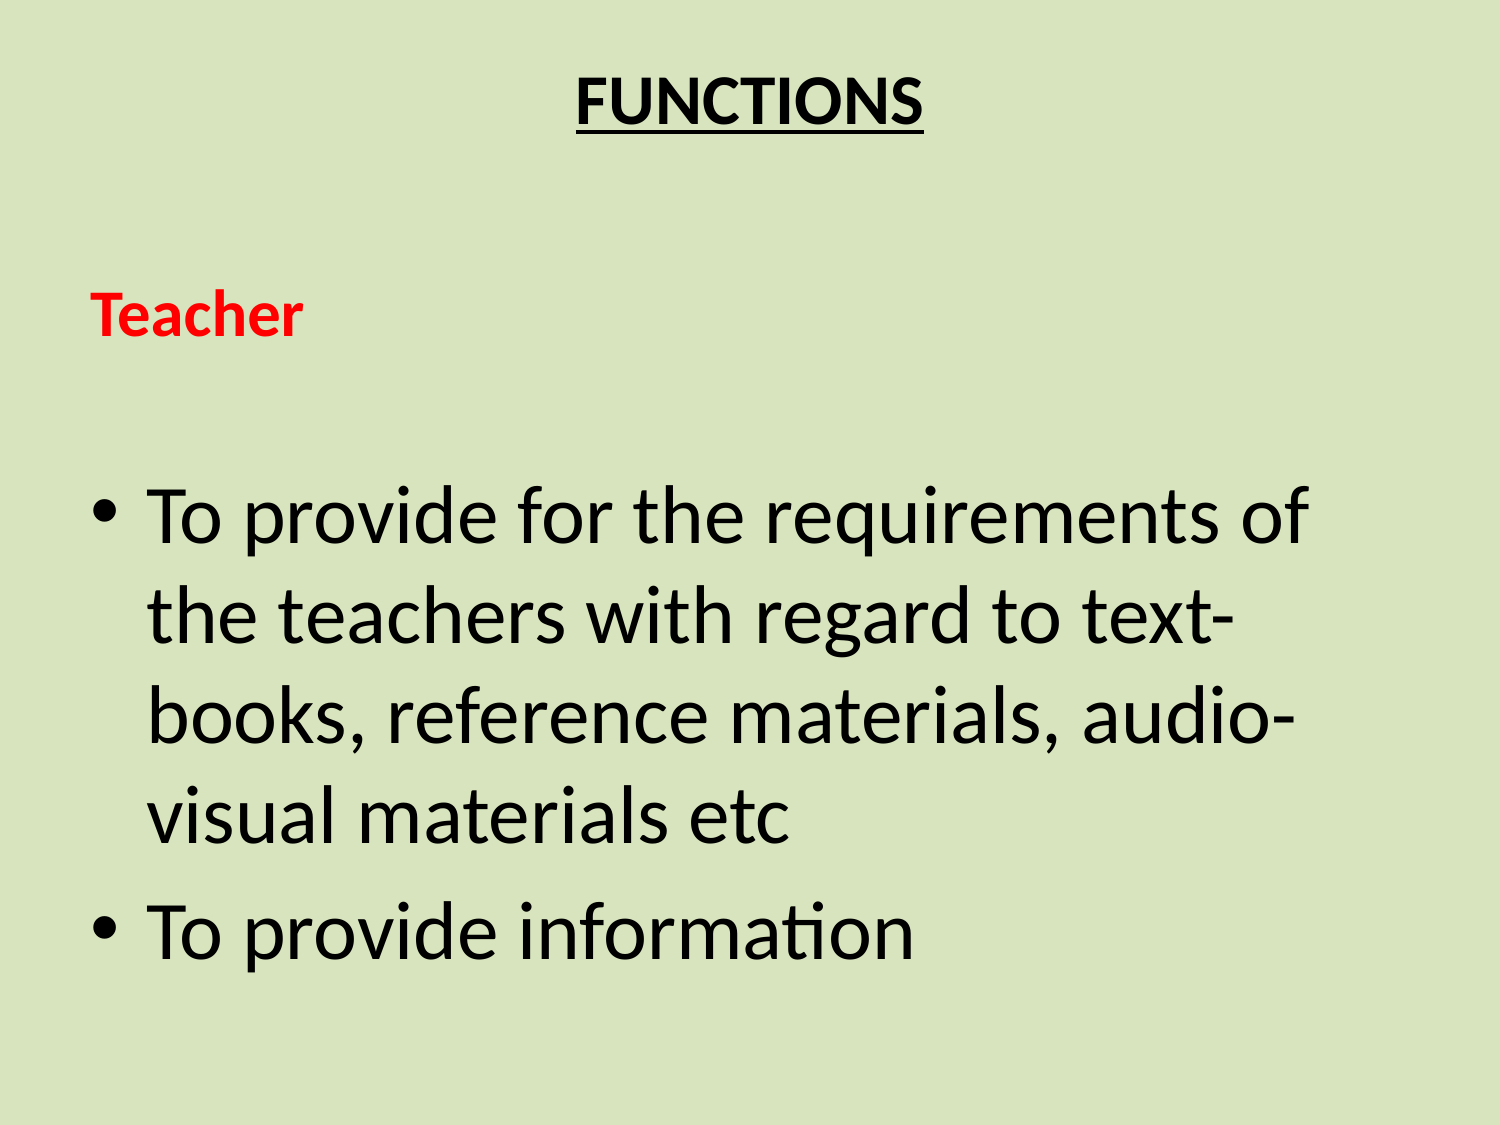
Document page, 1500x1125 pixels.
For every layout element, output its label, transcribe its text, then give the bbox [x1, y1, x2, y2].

list Teacher To provide for the requirements of the teachers with regard to text-books, reference materials, audio-visual materials etc To provide information [75, 262, 1425, 1005]
title FUNCTIONS [75, 45, 1425, 233]
